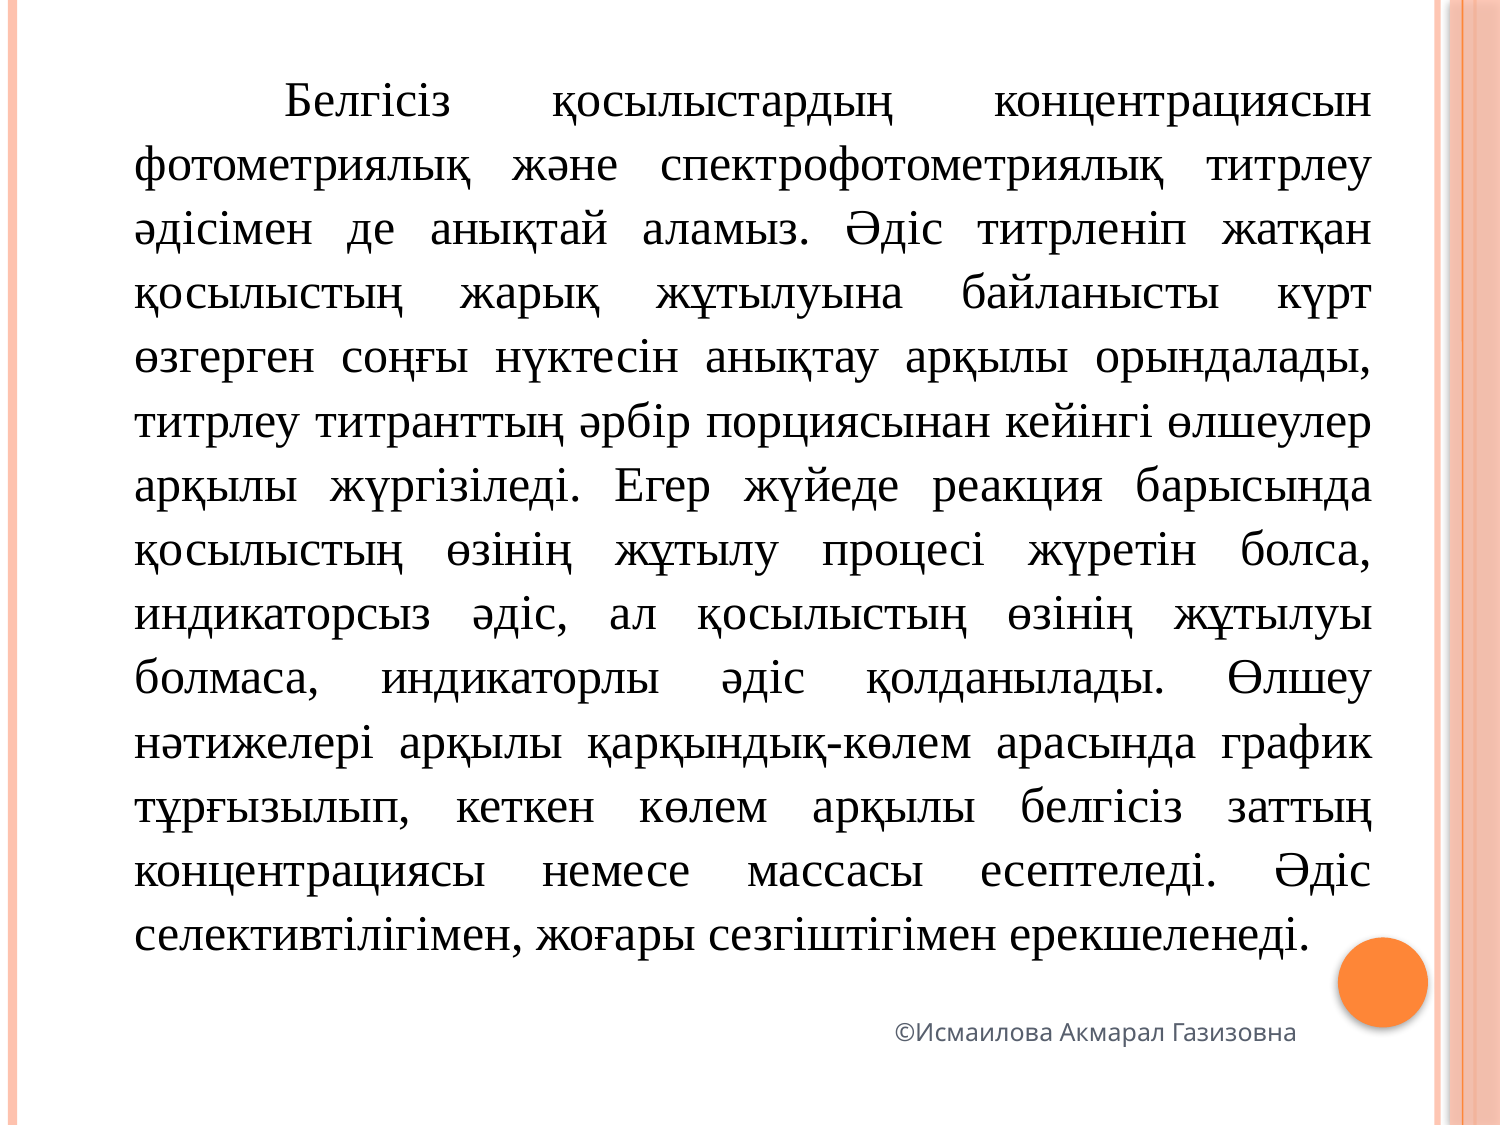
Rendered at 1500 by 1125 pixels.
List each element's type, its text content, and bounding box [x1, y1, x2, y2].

list Белгісіз қосылыстардың концентрациясын фотометриялық және спектрофотометриялық титрлеу әдісімен де анықтай ала­мыз. Әдіс титрленіп жатқан қосылыстың жарық жұтылуына байланысты күрт өзгерген соңғы нүктесін анықтау арқылы орындалады, титрлеу титранттың әрбір порциясынан кейінгі өлшеулер арқылы жүргізіледі. Егер жүйеде реакция барысында қосылыстың өзінің жұтылу процесі жүретін болса, индикатор­сыз әдіс, ал қосылыстың өзінің жұтылуы болмаса, индикаторлы әдіс қолданылады. Өлшеу нәтижелері арқылы қарқындық-көлем арасында график тұрғызылып, кеткен көлем арқылы белгісіз заттың концентрациясы немесе массасы есептеледі. Әдіс селективтілігімен, жоғары сезгіштігімен ерекшеленеді. [75, 54, 1388, 1062]
footer ©Исмаилова Акмарал Газизовна [879, 1001, 1405, 1062]
